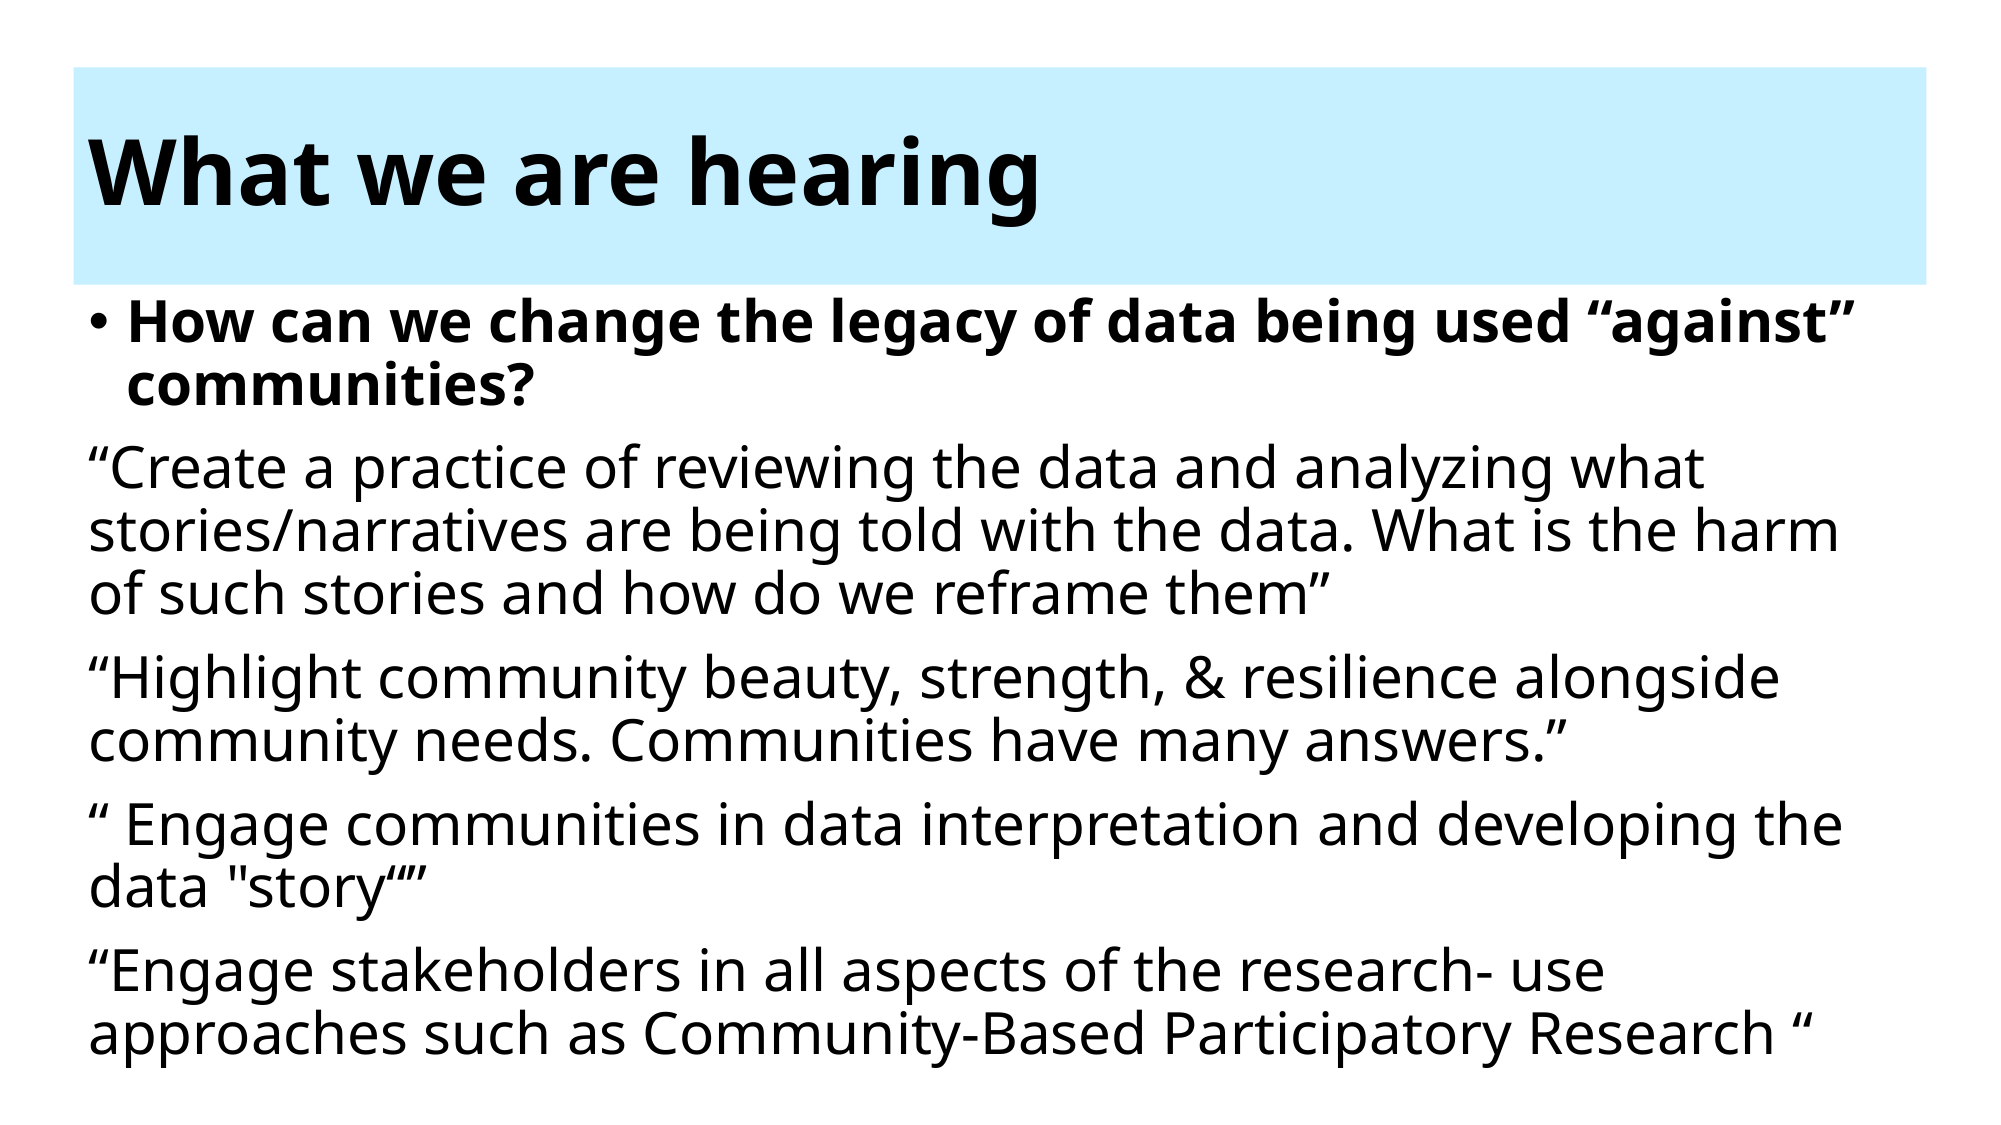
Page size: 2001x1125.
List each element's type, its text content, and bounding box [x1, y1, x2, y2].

title What we are hearing [73, 67, 1927, 285]
list How can we change the legacy of data being used “against” communities? “Create a practice of reviewing the data and analyzing what stories/narratives are being told with the data. What is the harm of such stories and how do we reframe them” “Highlight community beauty, strength, & resilience alongside community needs. Communities have many answers.” “ Engage communities in data interpretation and developing the data "story“” “Engage stakeholders in all aspects of the research- use approaches such as Community-Based Participatory Research “ [73, 284, 1907, 1125]
